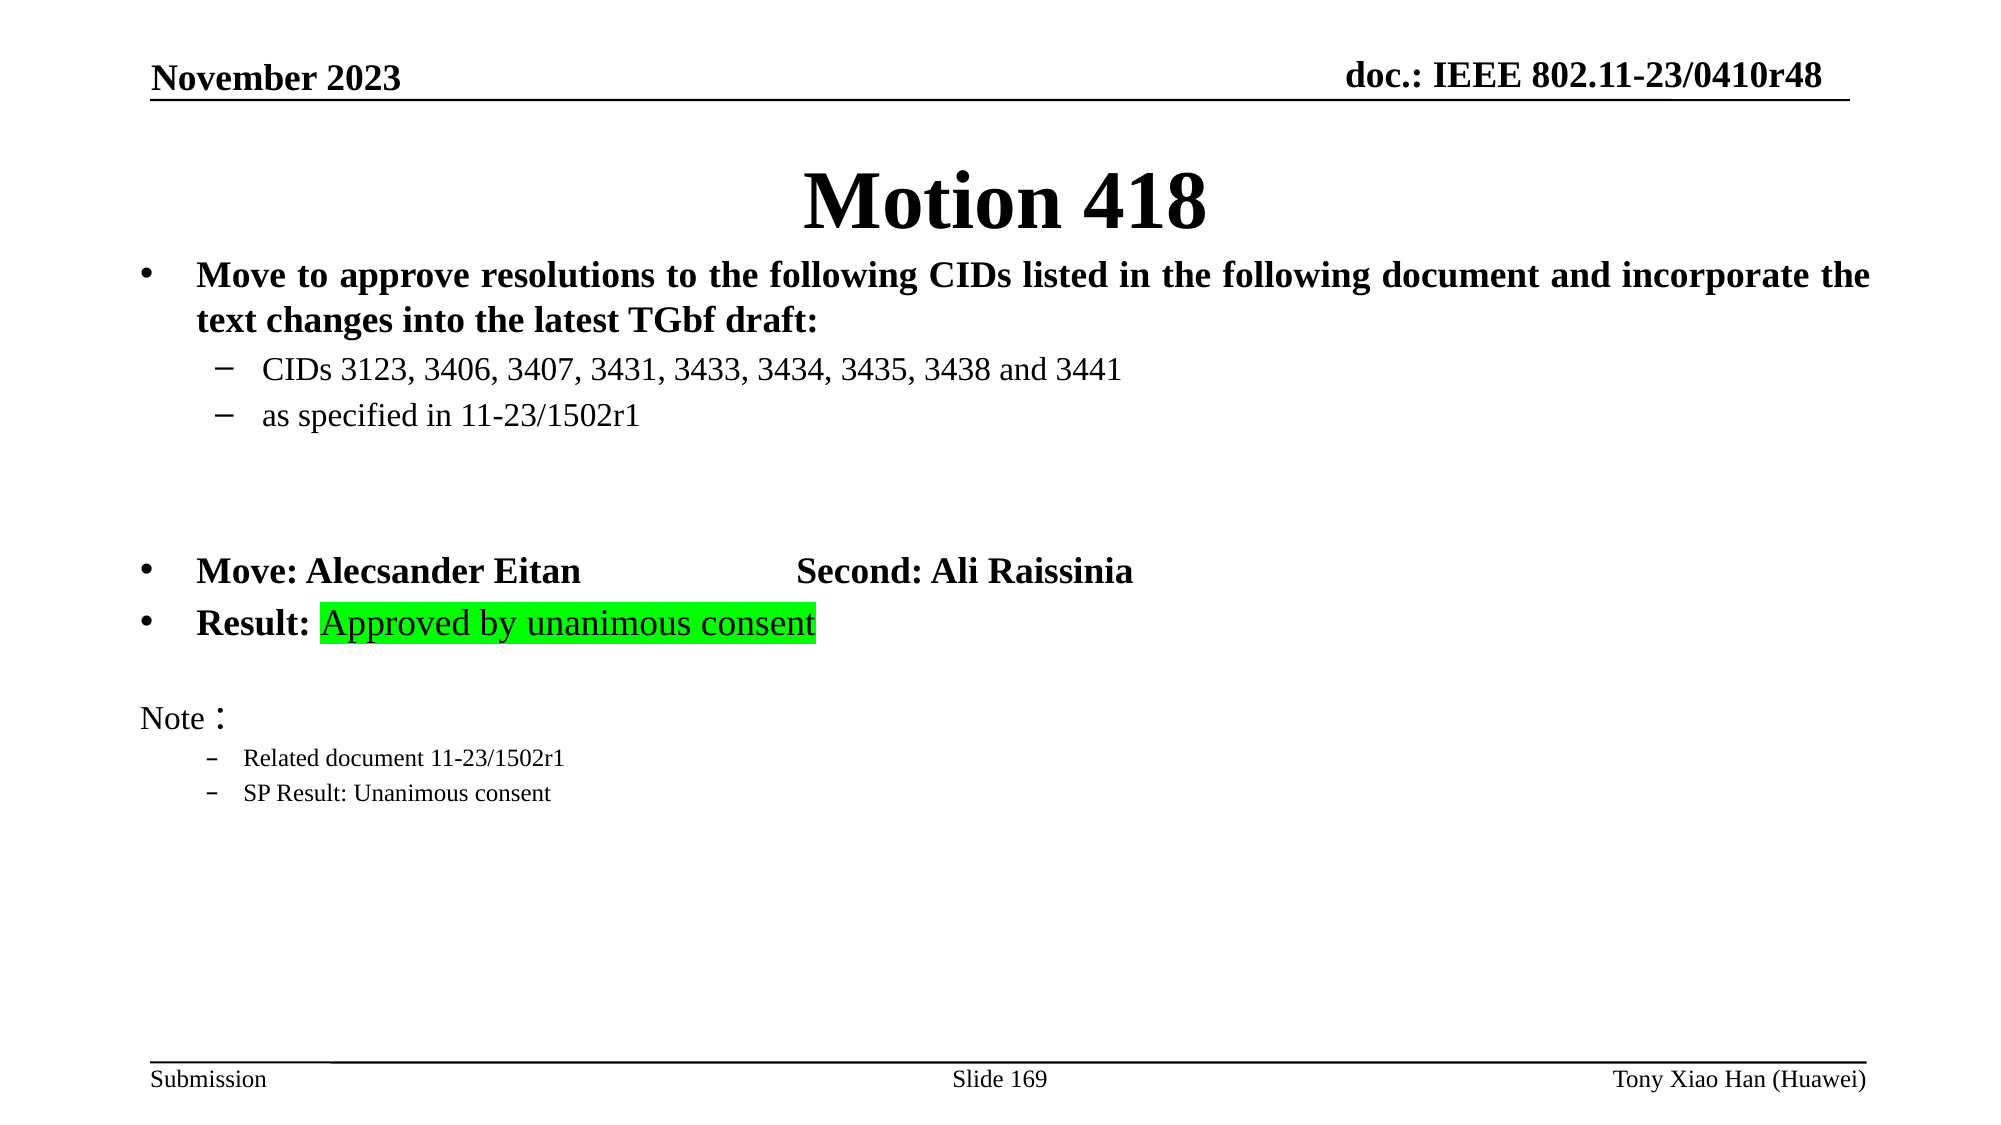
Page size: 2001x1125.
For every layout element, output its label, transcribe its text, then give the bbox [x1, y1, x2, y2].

text_box Motion 418 [368, 137, 1644, 212]
text_box Move to approve resolutions to the following CIDs listed in the following document and incorporate the text changes into the latest TGbf draft: CIDs 3123, 3406, 3407, 3431, 3433, 3434, 3435, 3438 and 3441 as specified in 11-23/1502r1 Move: Alecsander Eitan Second: Ali Raissinia Result: Approved by unanimous consent Note： Related document 11-23/1502r1 SP Result: Unanimous consent [125, 212, 1888, 900]
